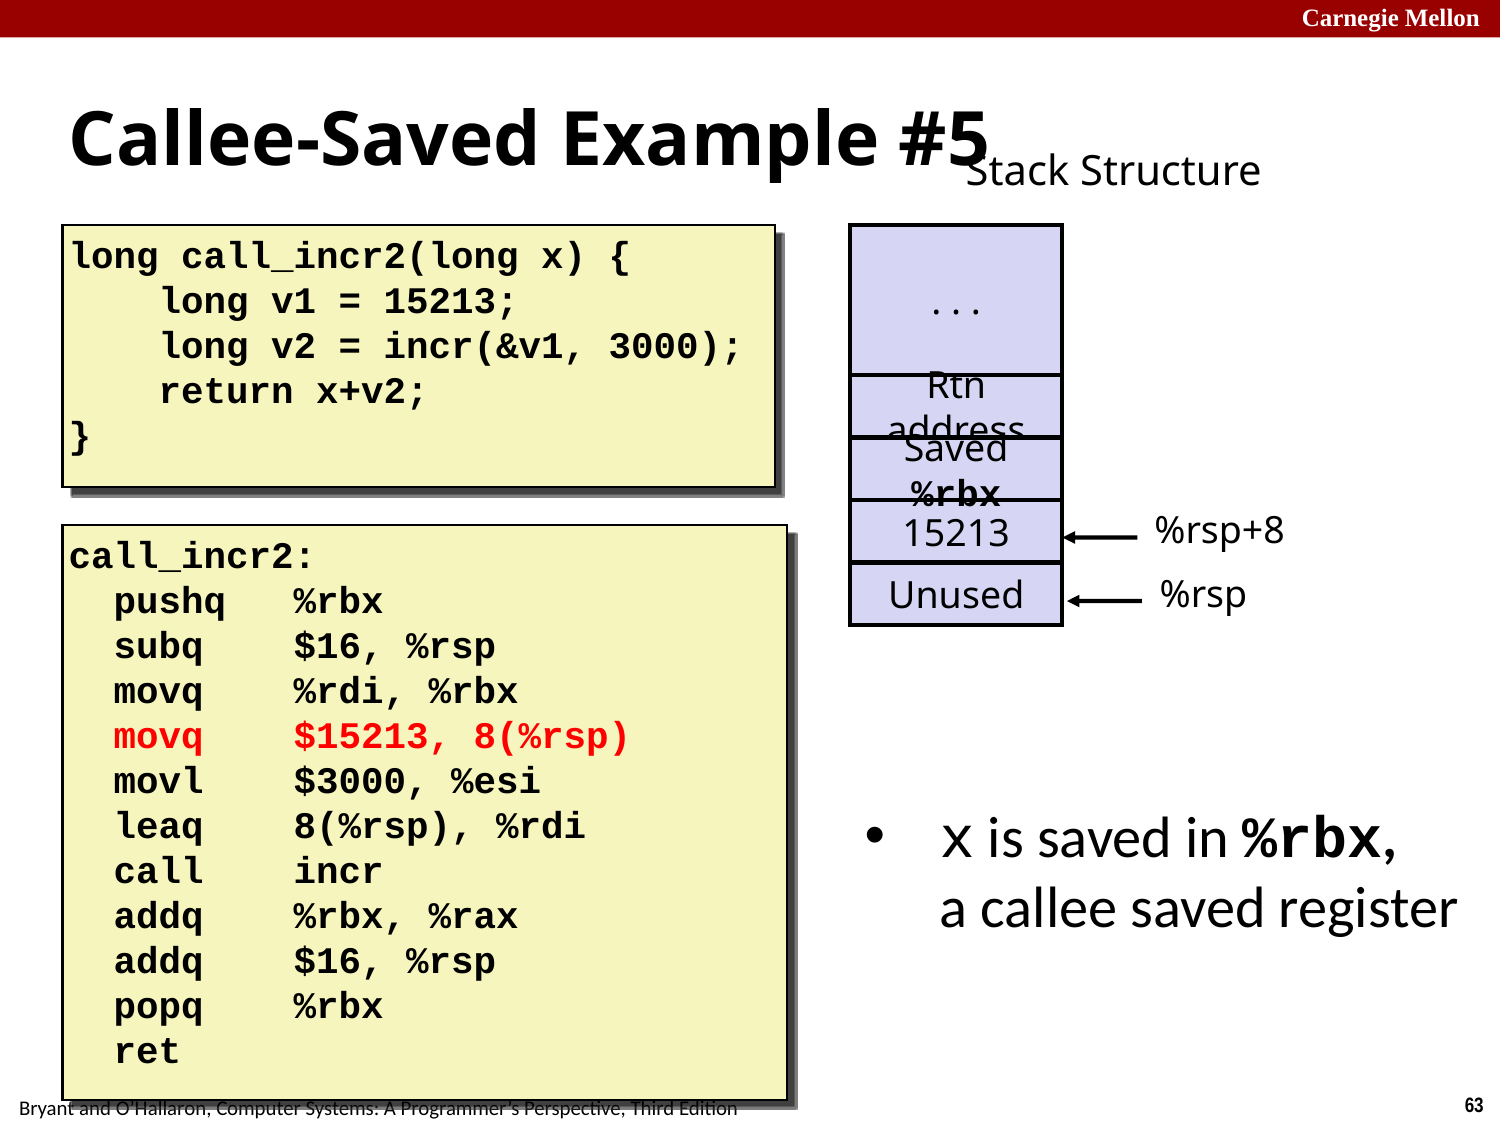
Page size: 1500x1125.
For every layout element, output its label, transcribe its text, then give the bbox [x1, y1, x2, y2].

text_box Unused [849, 562, 1063, 625]
text_box 15213 [849, 500, 1063, 562]
text_box Rtn address [849, 374, 1063, 437]
text_box . . . [849, 224, 1063, 374]
text_box long call_incr2(long x) { long v1 = 15213; long v2 = incr(&v1, 3000); return x+v2; } [62, 224, 775, 488]
text_box %rsp [1153, 563, 1254, 621]
text_box x is saved in %rbx, a callee saved register [849, 791, 1500, 947]
text_box [1062, 531, 1138, 544]
text_box [1066, 594, 1142, 608]
text_box call_incr2: pushq %rbx subq $16, %rsp movq %rdi, %rbx movq $15213, 8(%rsp) movl $3000, %esi leaq 8(%rsp), %rdi call incr addq %rbx, %rax addq $16, %rsp popq %rbx ret [62, 525, 788, 1100]
text_box %rsp+8 [1148, 499, 1292, 558]
text_box Saved %rbx [849, 437, 1063, 500]
text_box Stack Structure [959, 137, 1269, 200]
title Callee-Saved Example #5 [62, 41, 1438, 230]
